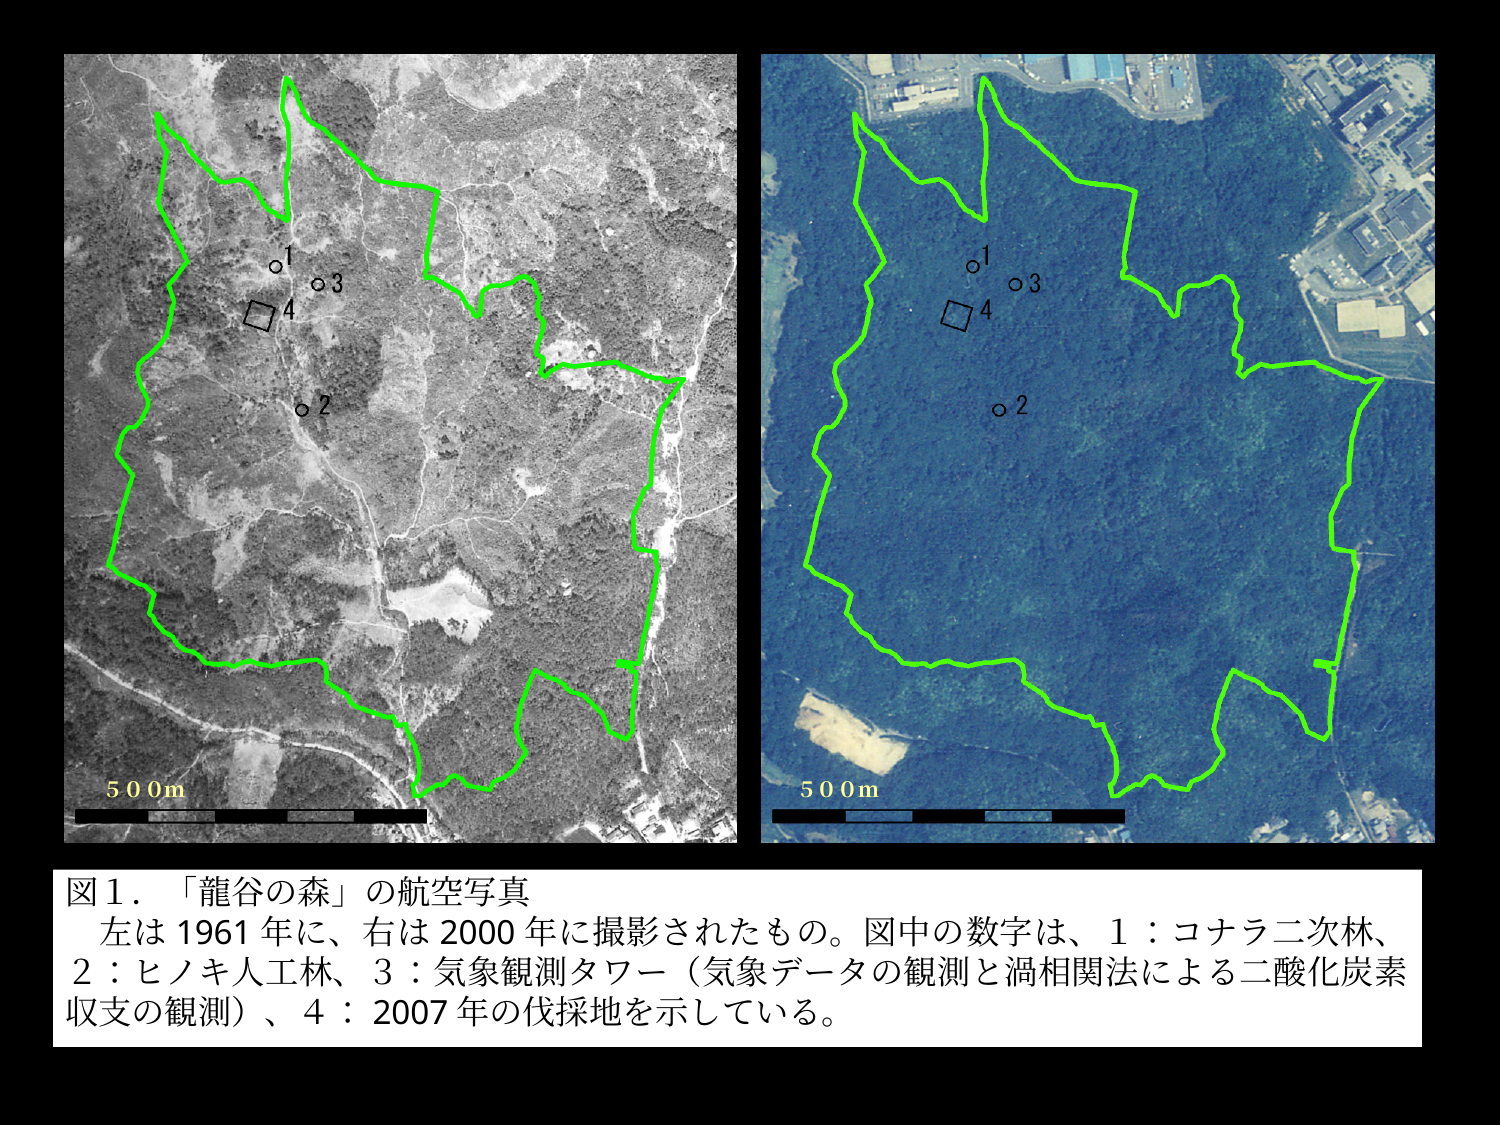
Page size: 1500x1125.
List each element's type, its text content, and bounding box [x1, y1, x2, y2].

text_box 図１．「龍谷の森」の航空写真 左は1961年に、右は2000年に撮影されたもの。図中の数字は、１：コナラ二次林、２：ヒノキ人工林、３：気象観測タワー（気象データの観測と渦相関法による二酸化炭素収支の観測）、４：2007年の伐採地を示している。 [53, 869, 1422, 1047]
picture [64, 54, 738, 843]
picture [761, 54, 1435, 843]
